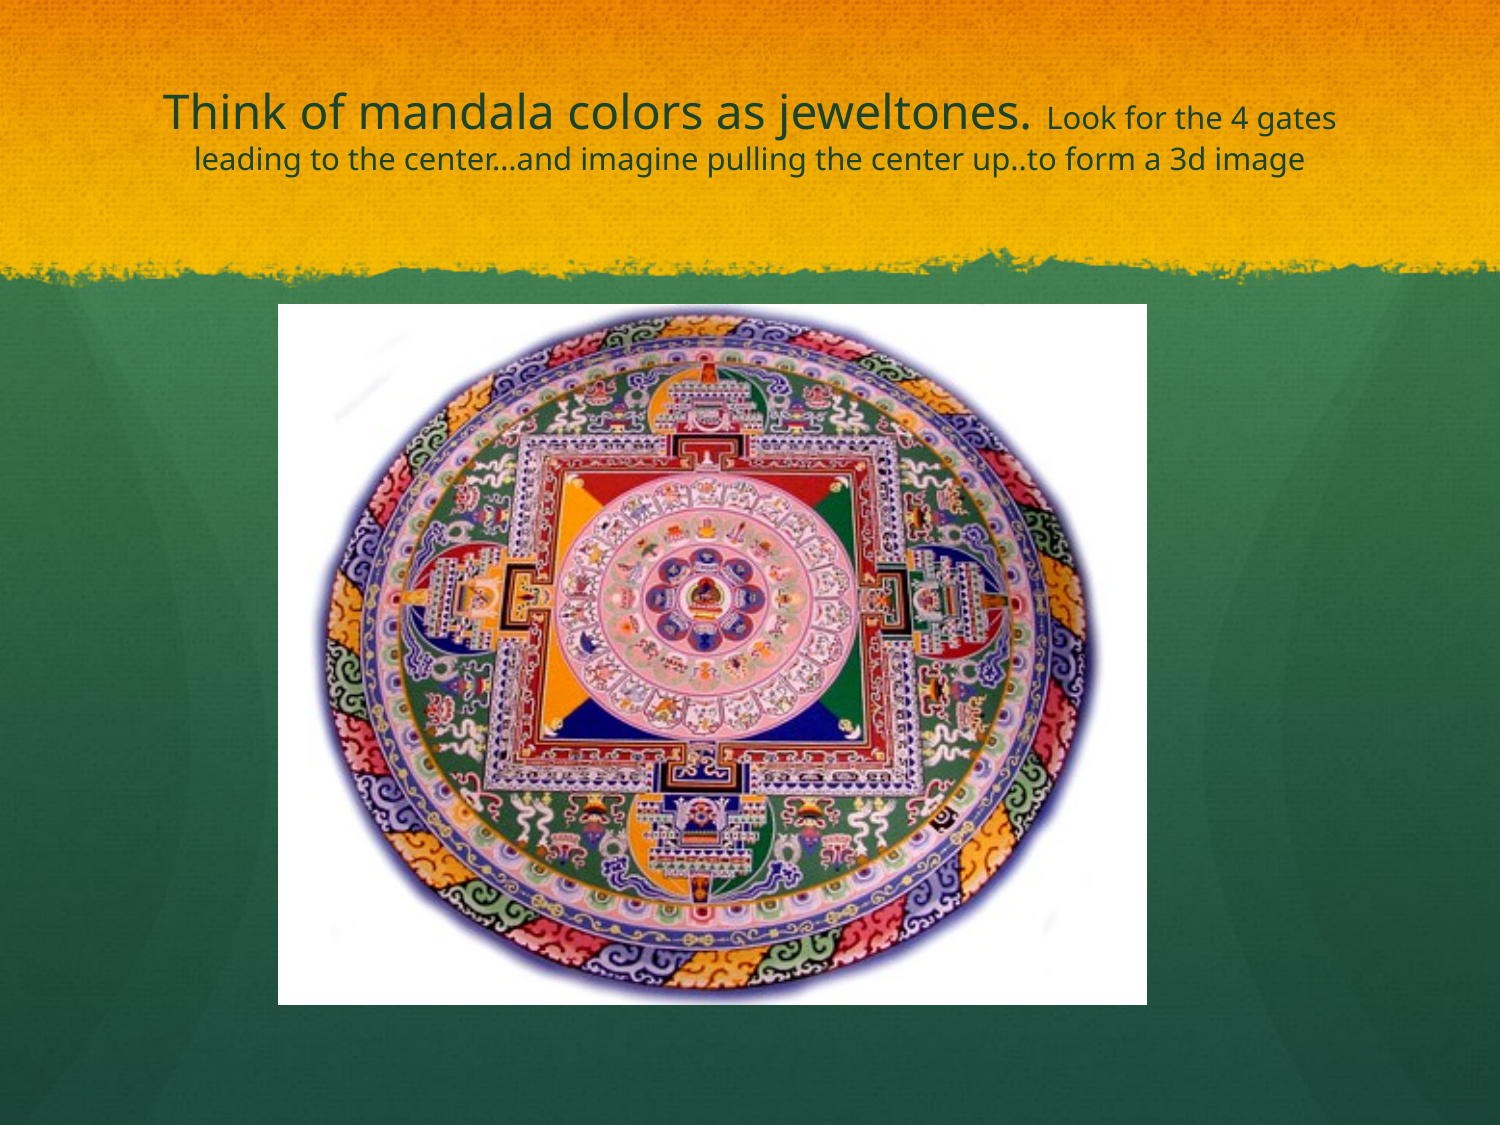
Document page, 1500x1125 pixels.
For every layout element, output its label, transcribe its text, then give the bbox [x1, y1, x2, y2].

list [74, 304, 1350, 1006]
title Think of mandala colors as jeweltones. Look for the 4 gates leading to the center…and imagine pulling the center up..to form a 3d image [125, 13, 1375, 246]
picture [0, 0, 1500, 1125]
